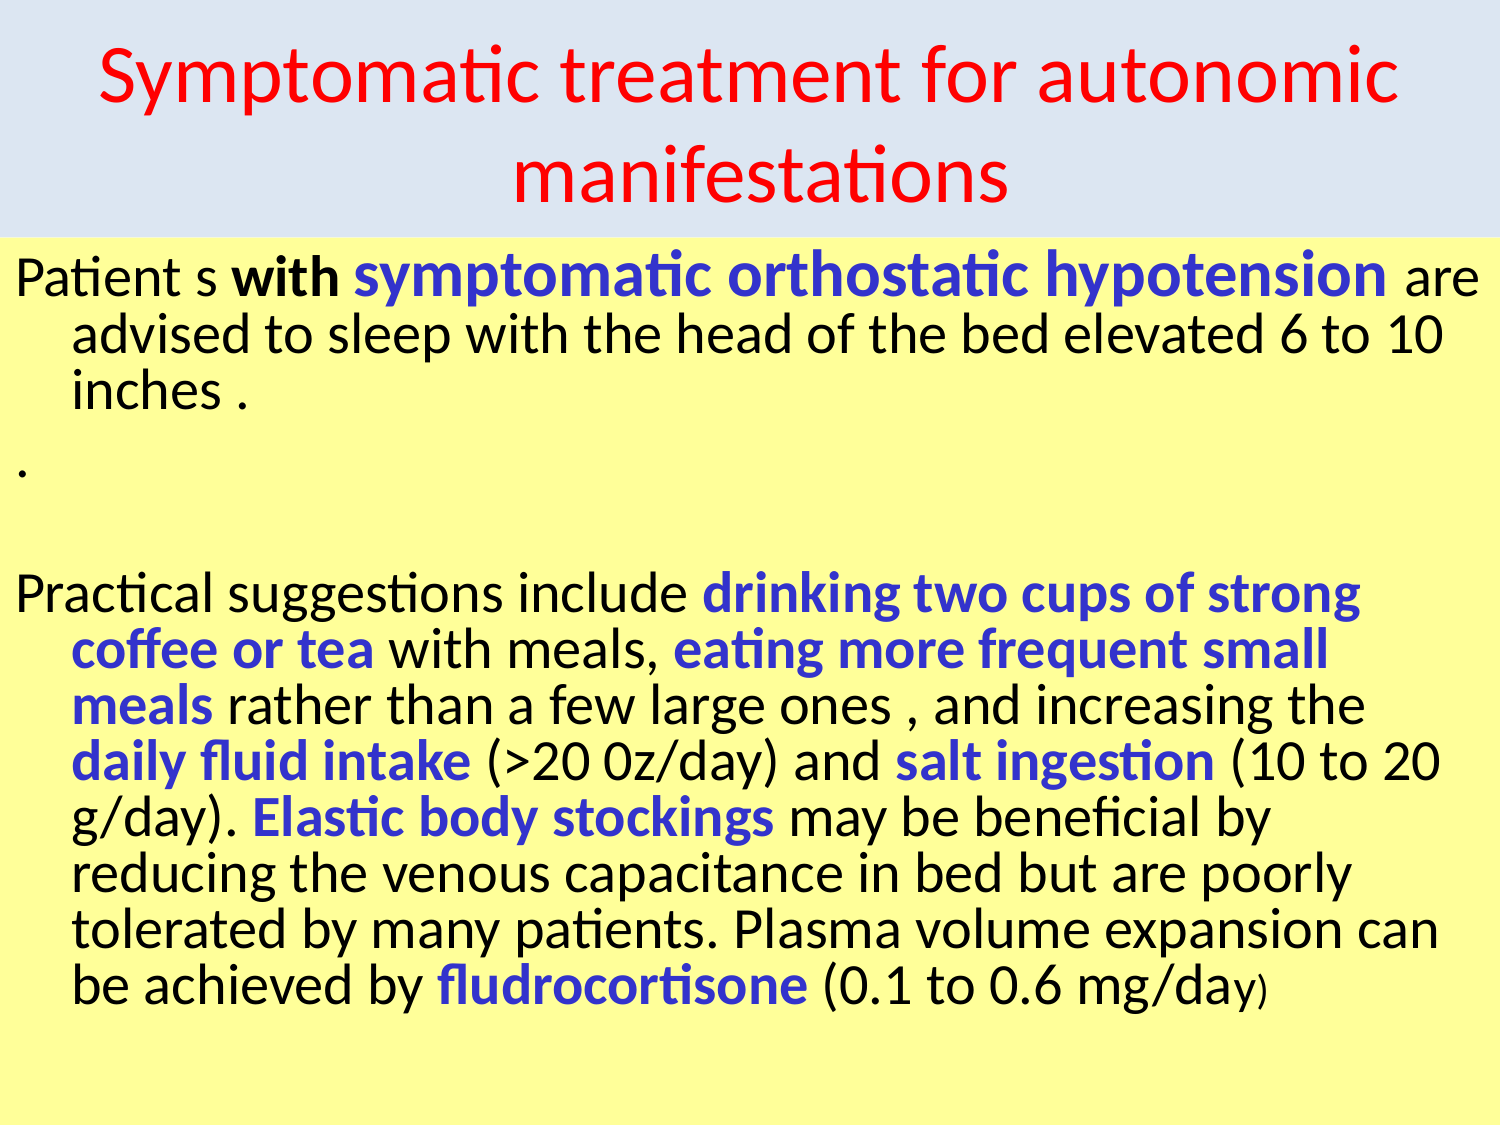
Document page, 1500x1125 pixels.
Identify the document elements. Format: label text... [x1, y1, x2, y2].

list Patient s with symptomatic orthostatic hypotension are advised to sleep with the head of the bed elevated 6 to 10 inches . . Practical suggestions include drinking two cups of strong coffee or tea with meals, eating more frequent small meals rather than a few large ones , and increasing the daily fluid intake (>20 0z/day) and salt ingestion (10 to 20 g/day). Elastic body stockings may be beneficial by reducing the venous capacitance in bed but are poorly tolerated by many patients. Plasma volume expansion can be achieved by fludrocortisone (0.1 to 0.6 mg/day) [0, 237, 1500, 1125]
title Symptomatic treatment for autonomic manifestations [0, 0, 1500, 237]
